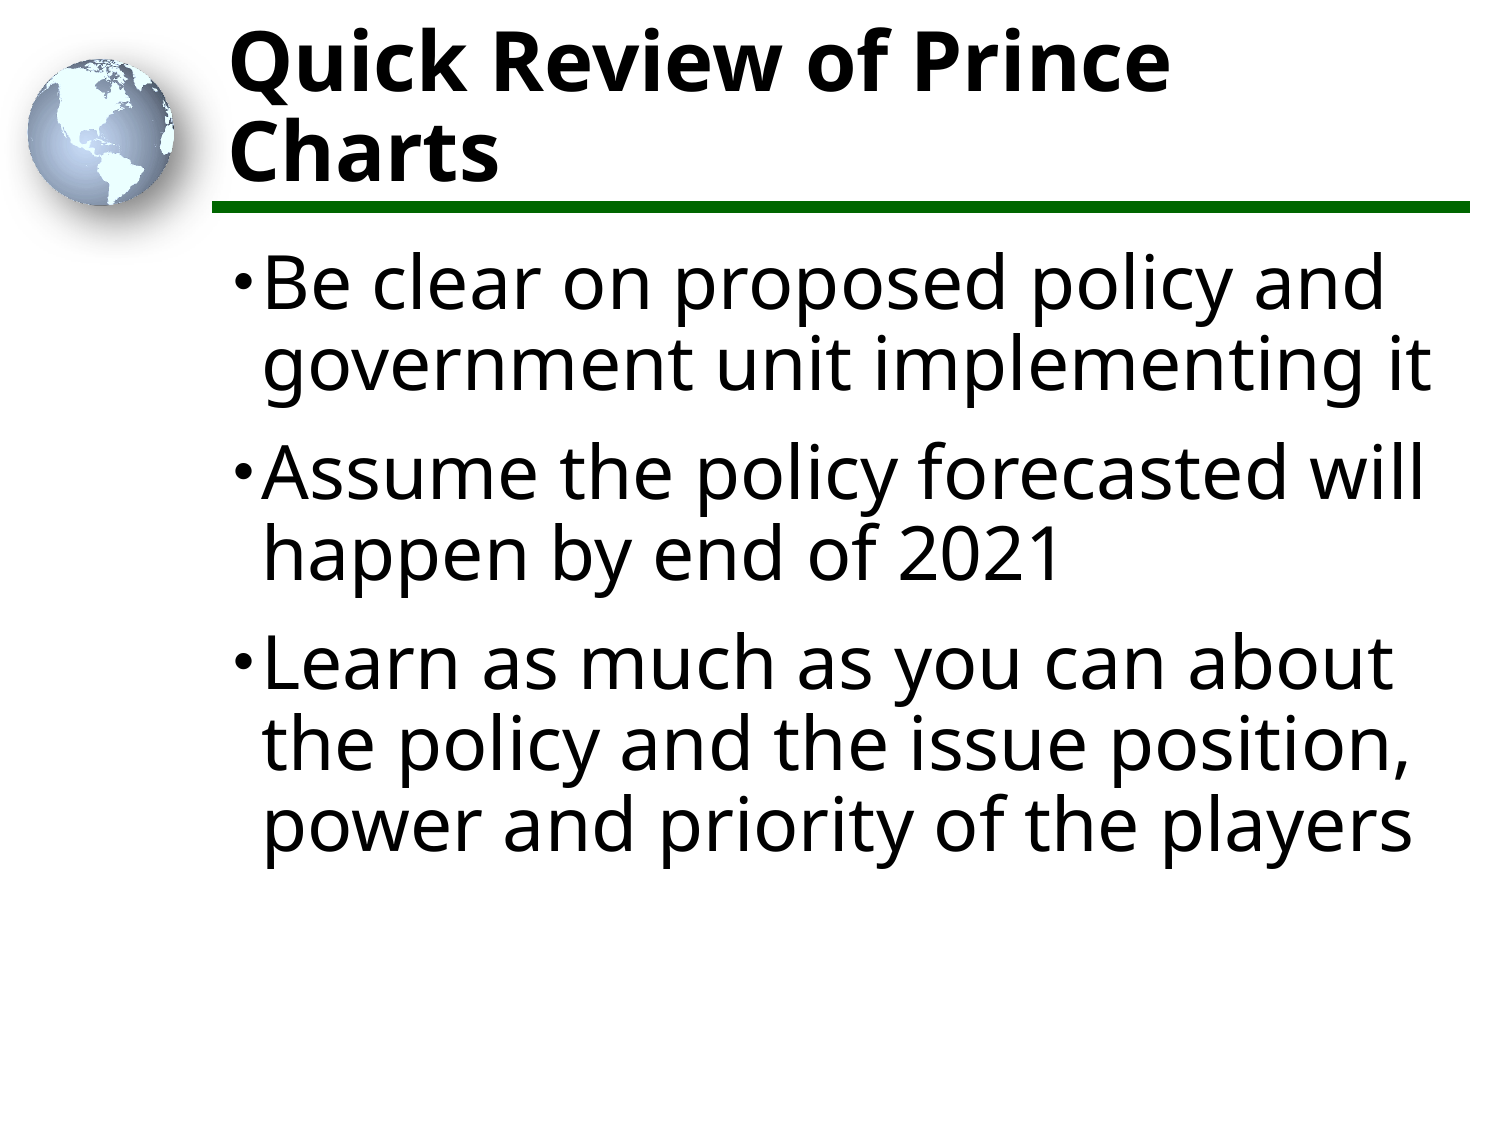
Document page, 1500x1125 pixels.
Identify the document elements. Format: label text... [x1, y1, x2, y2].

picture [24, 55, 177, 208]
title Quick Review of Prince Charts [212, 37, 1471, 208]
list Be clear on proposed policy and government unit implementing it Assume the policy forecasted will happen by end of 2021 Learn as much as you can about the policy and the issue position, power and priority of the players [212, 237, 1471, 945]
